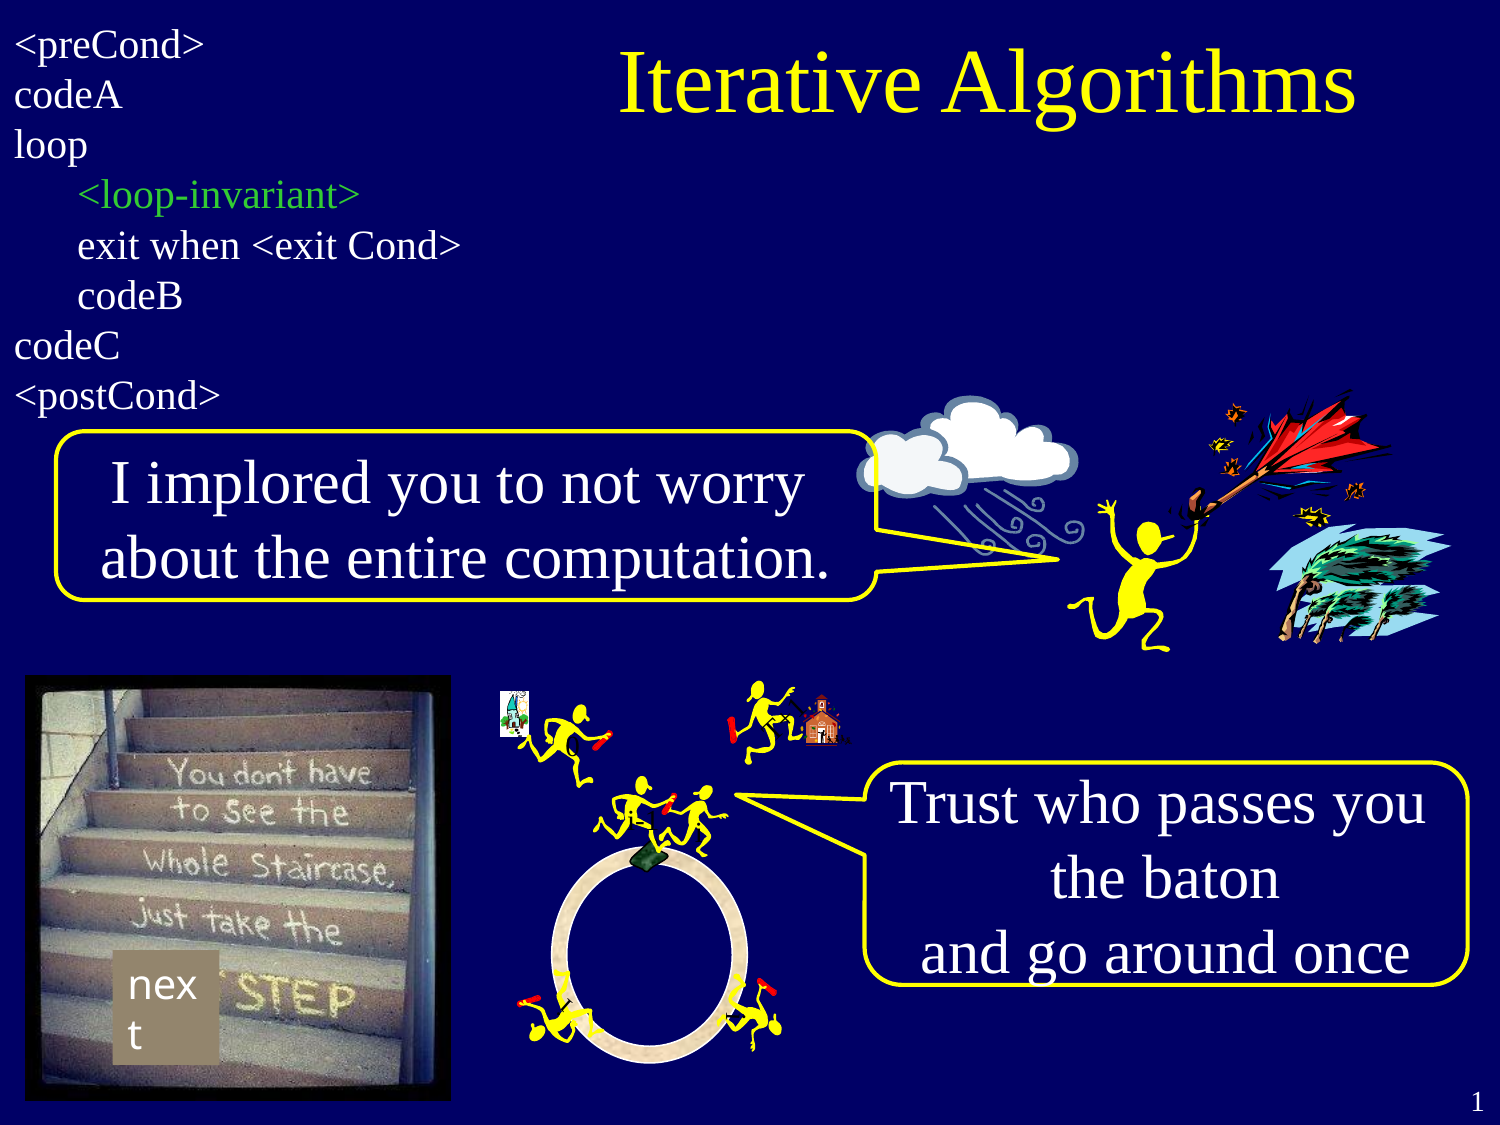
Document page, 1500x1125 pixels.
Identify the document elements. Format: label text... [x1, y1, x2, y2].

text_box Iterative Algorithms [500, 37, 1500, 225]
text_box <preCond> codeA loop <loop-invariant> exit when <exit Cond> codeB codeC <postCond> [0, 9, 477, 475]
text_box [499, 684, 1468, 1064]
picture [24, 675, 451, 1102]
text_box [55, 387, 1452, 653]
